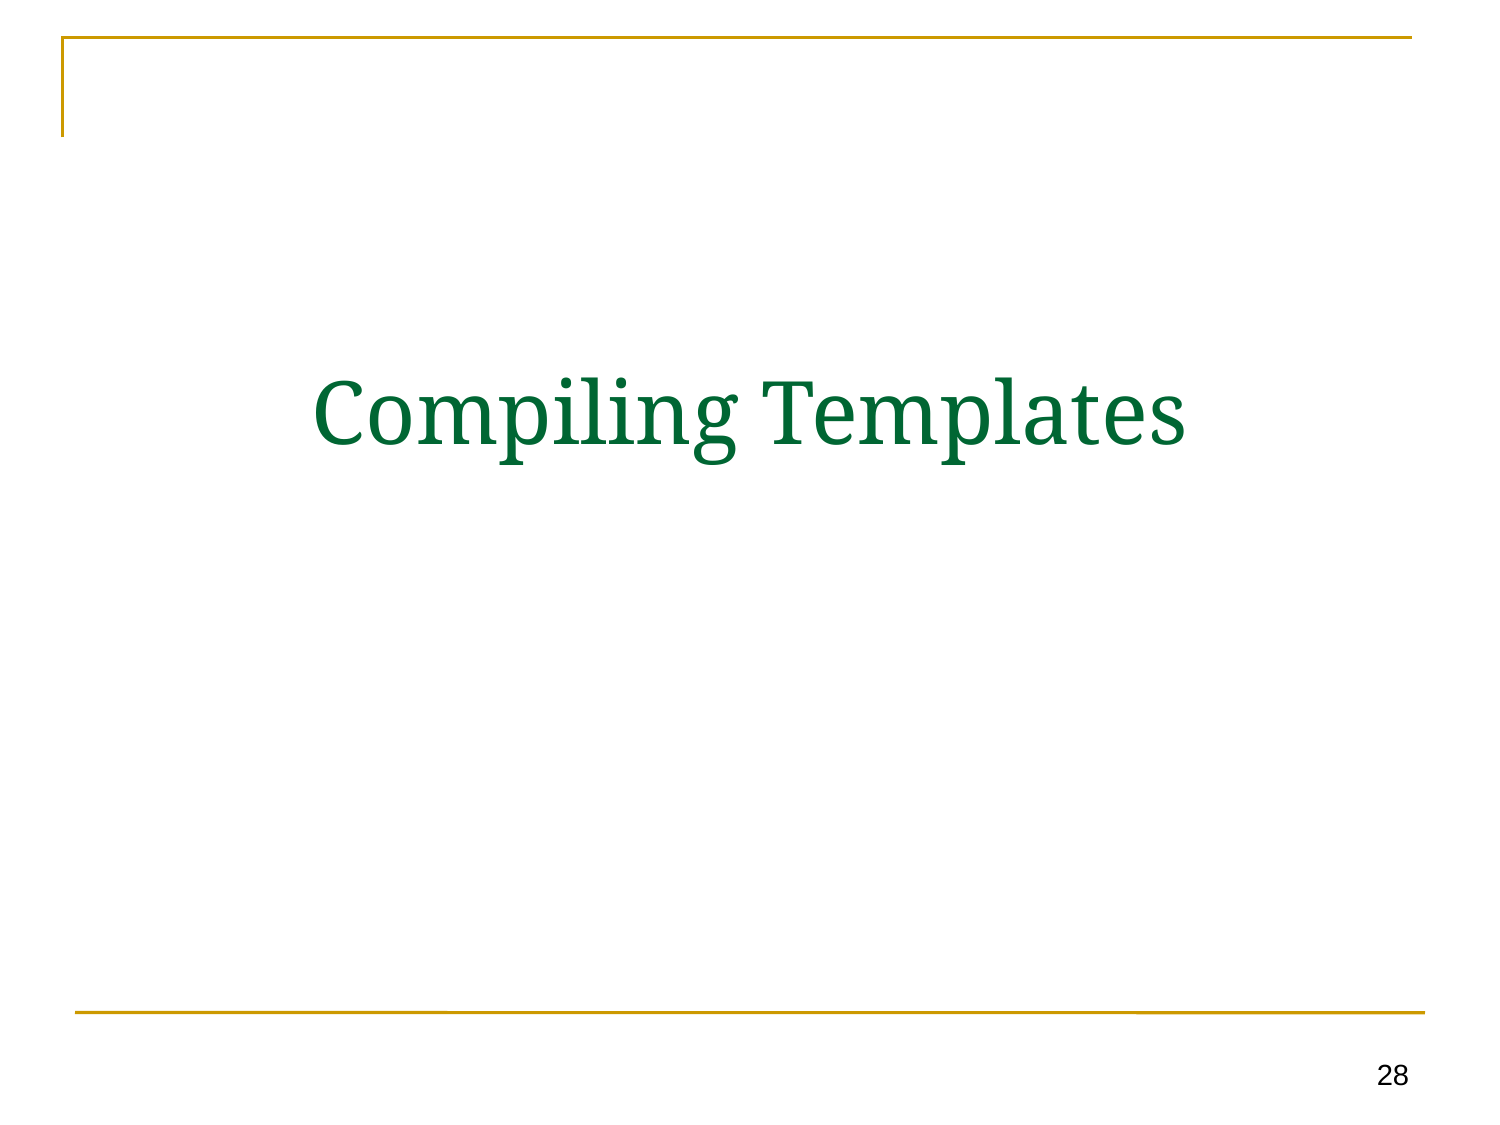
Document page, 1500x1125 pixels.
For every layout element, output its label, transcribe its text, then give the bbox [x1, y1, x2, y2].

slide_number 28 [1074, 1023, 1425, 1099]
title Compiling Templates [112, 349, 1388, 591]
